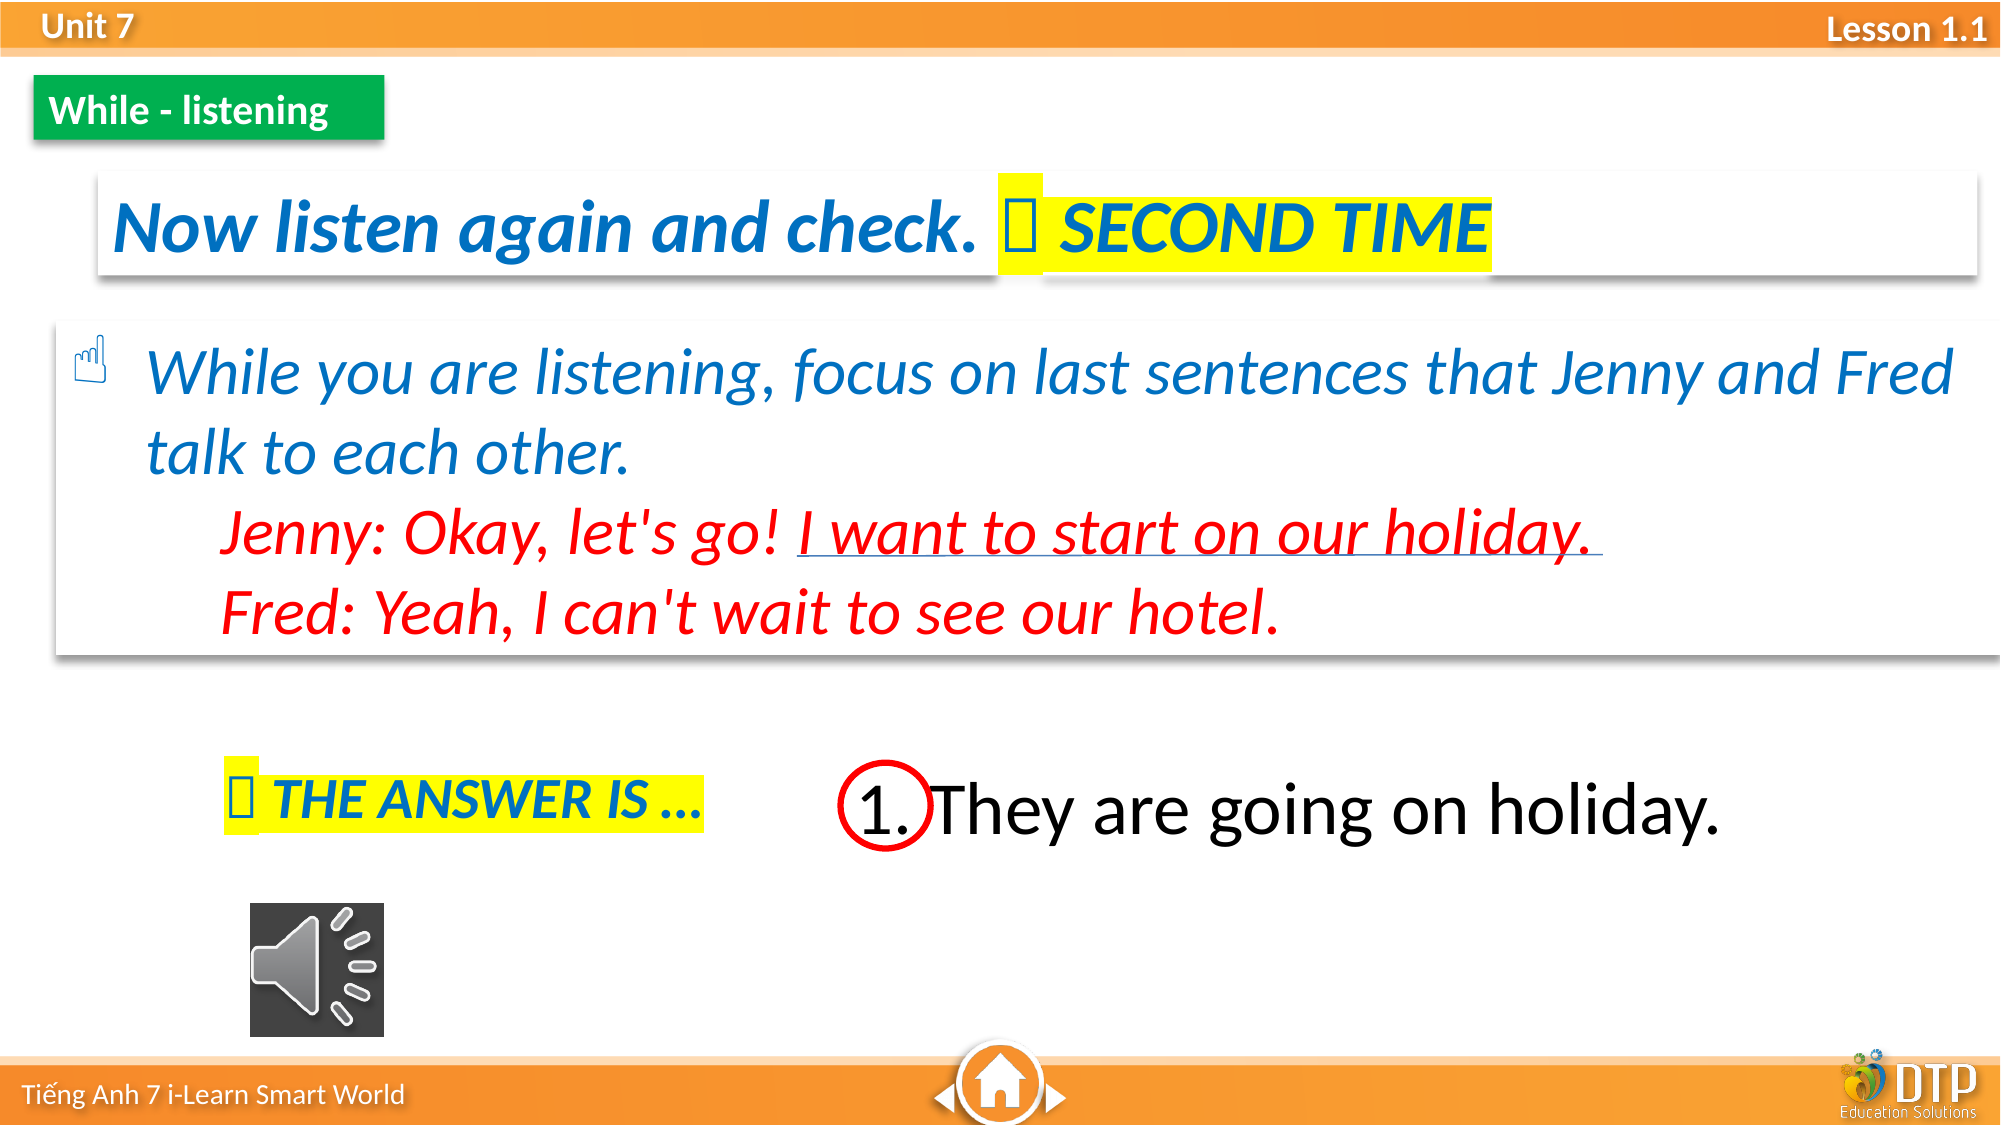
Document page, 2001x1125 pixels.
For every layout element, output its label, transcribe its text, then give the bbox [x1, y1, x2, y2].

text_box 1. They are going on holiday. [840, 752, 1978, 858]
text_box While - listening [33, 75, 385, 140]
text_box While you are listening, focus on last sentences that Jenny and Fred talk to each other. Jenny: Okay, let's go! I want to start on our holiday. Fred: Yeah, I can't wait to see our hotel. [56, 320, 2000, 655]
text_box  THE ANSWER IS … [208, 752, 784, 838]
text_box [838, 760, 933, 851]
text_box Now listen again and check.  SECOND TIME [97, 170, 1978, 276]
picture [0, 2, 2001, 1125]
